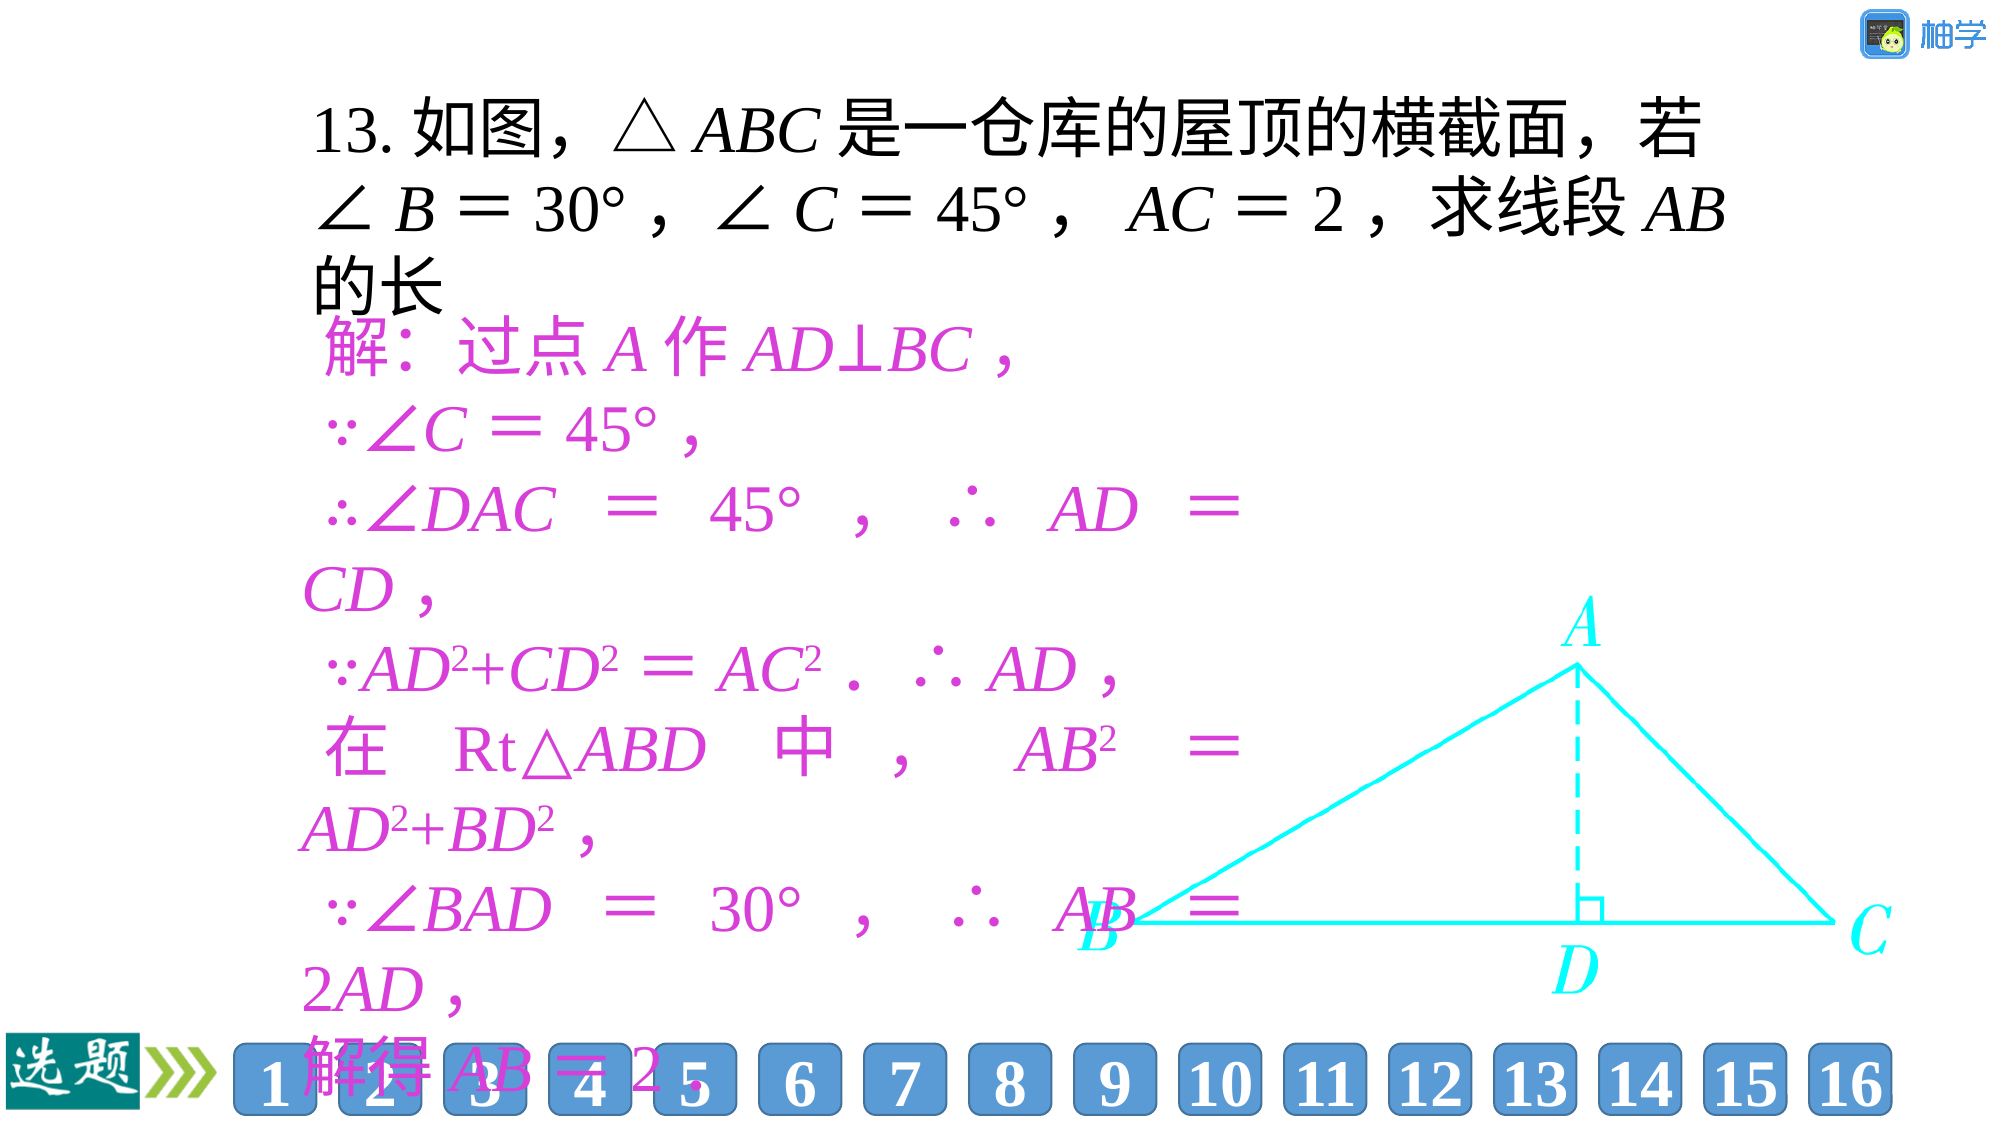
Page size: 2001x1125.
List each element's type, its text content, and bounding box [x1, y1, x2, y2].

text_box 13.如图，△ABC是一仓库的屋顶的横截面，若∠B＝30°，∠C＝45°，AC＝2，求线段AB的长 [296, 77, 1752, 333]
picture [1860, 9, 1986, 59]
picture [1077, 582, 1892, 1018]
picture [5, 1029, 223, 1115]
